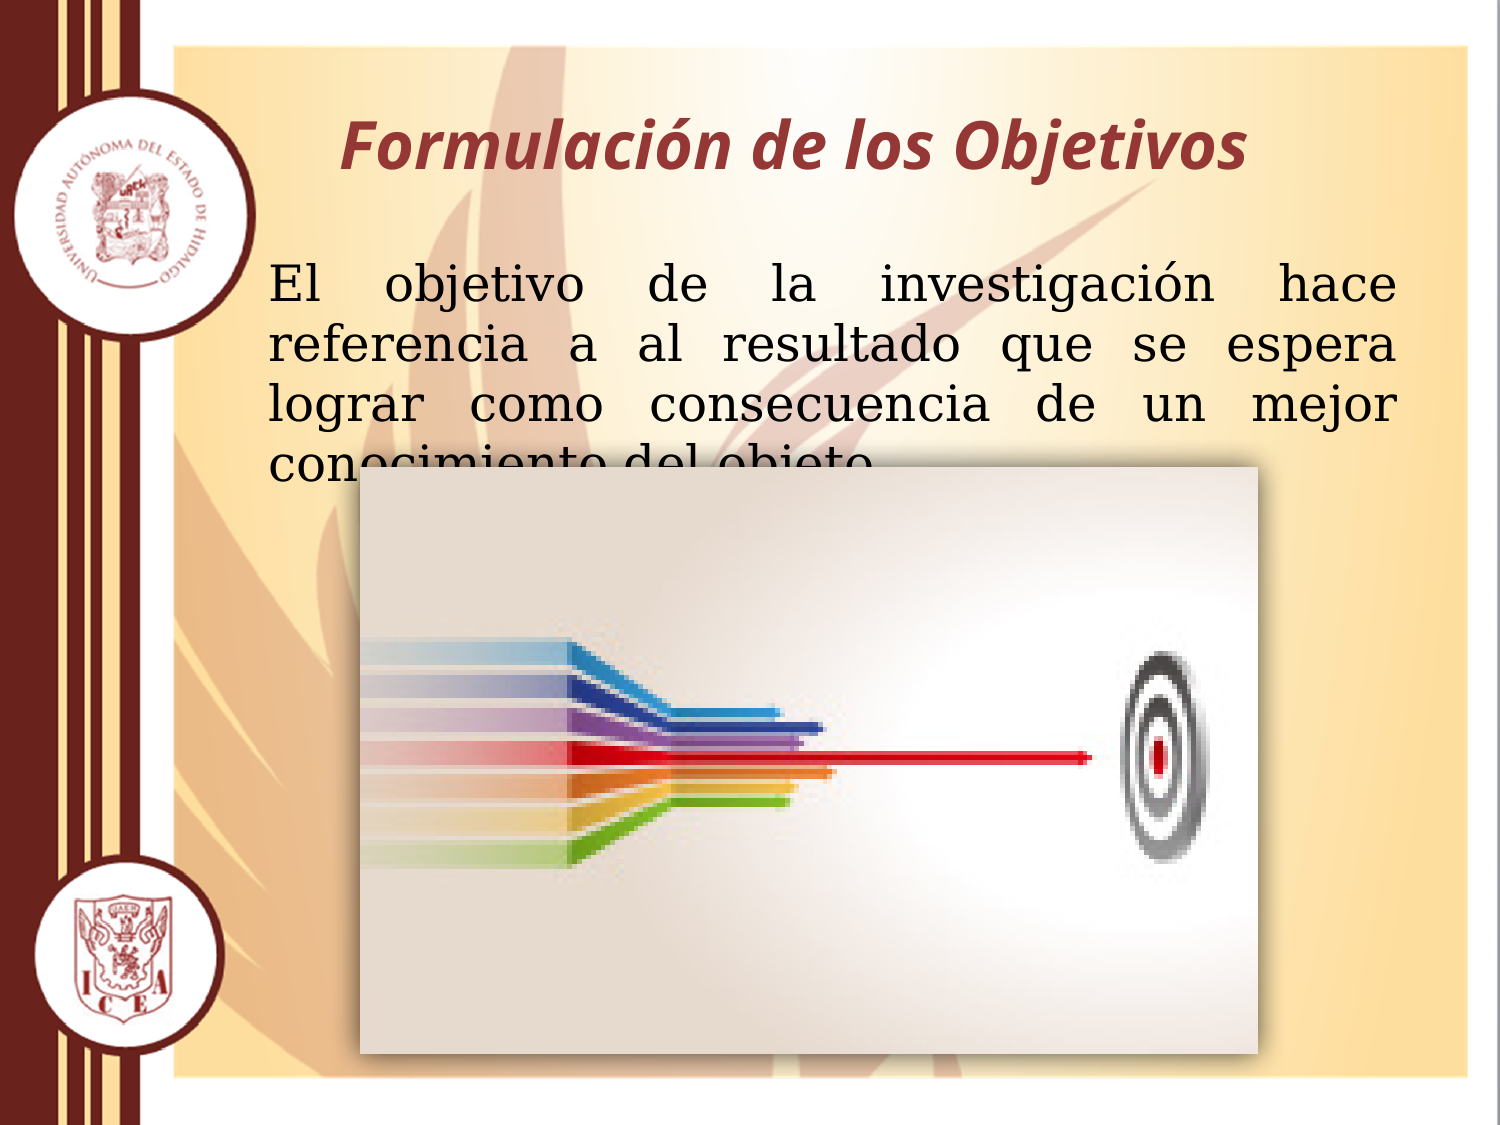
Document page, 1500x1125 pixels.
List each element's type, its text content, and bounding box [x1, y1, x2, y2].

title Formulación de los Objetivos [324, 54, 1400, 232]
picture [0, 0, 1500, 1125]
list El objetivo de la investigación hace referencia a al resultado que se espera lograr como consecuencia de un mejor conocimiento del objeto. [253, 243, 1414, 528]
